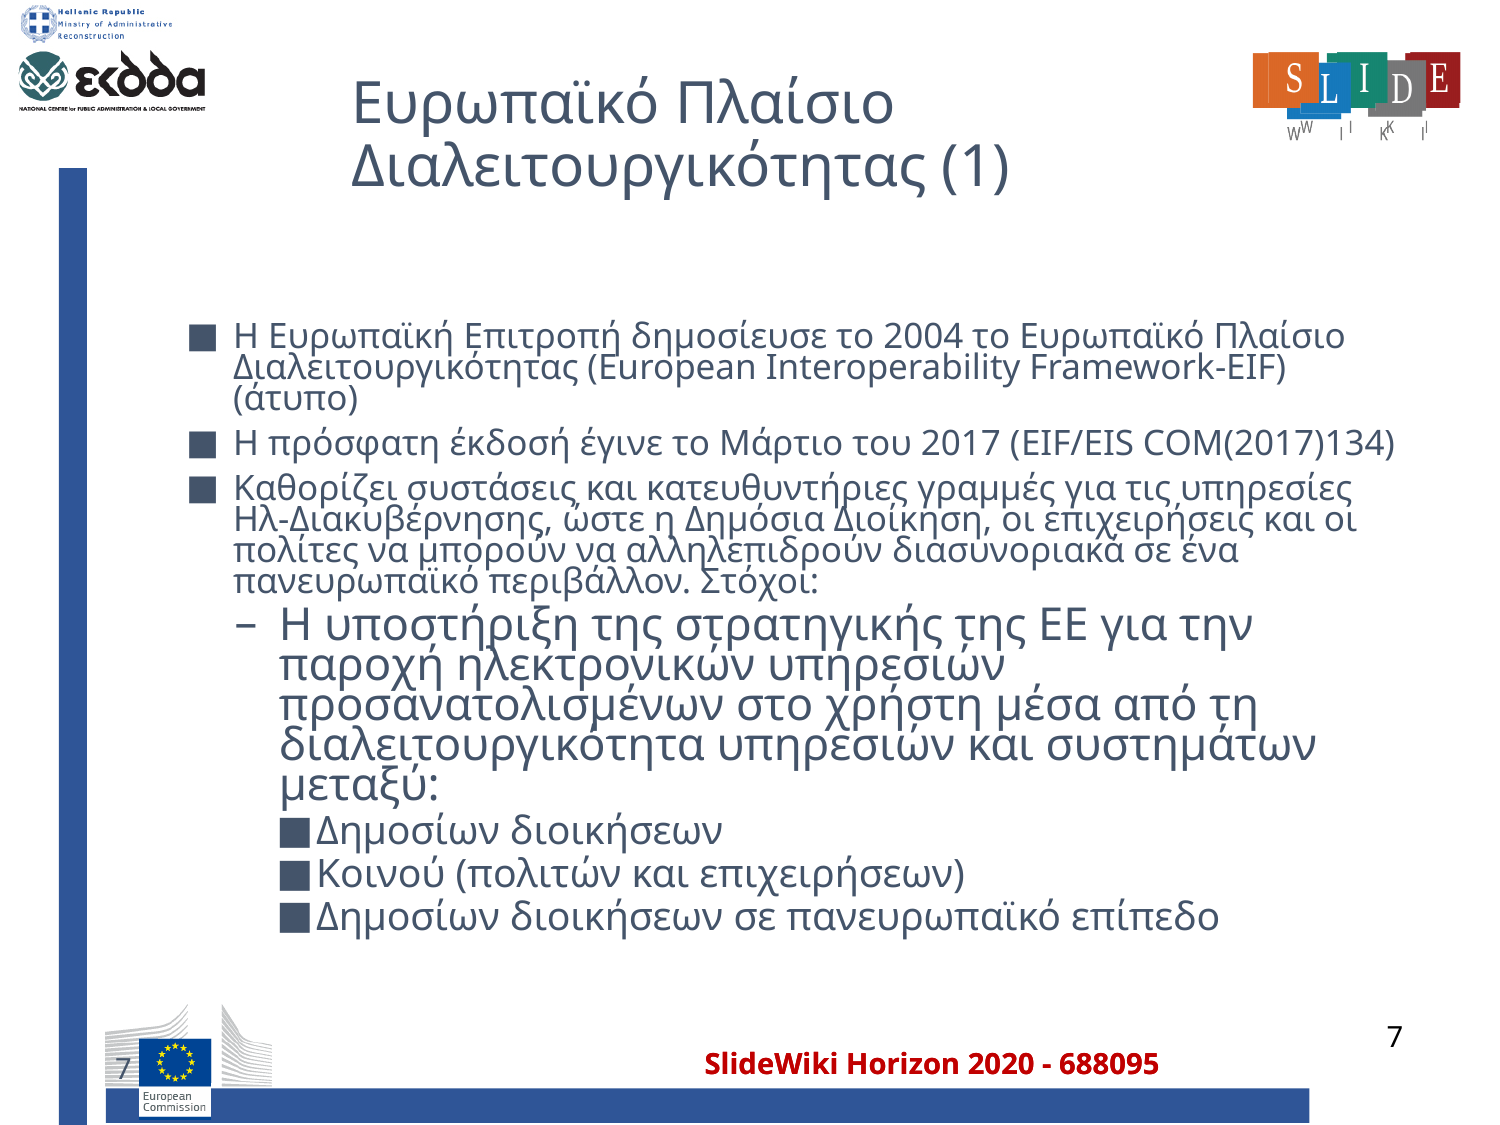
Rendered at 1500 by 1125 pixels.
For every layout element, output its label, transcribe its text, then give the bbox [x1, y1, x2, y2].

picture [105, 1004, 272, 1120]
picture [10, 2, 230, 119]
list Η Ευρωπαϊκή Επιτροπή δημοσίευσε το 2004 το Ευρωπαϊκό Πλαίσιο Διαλειτουργικότητας (European Interoperability Framework-EIF) (άτυπο) Η πρόσφατη έκδοσή έγινε το Μάρτιο του 2017 (EIF/EIS COM(2017)134) Kαθορίζει συστάσεις και κατευθυντήριες γραμμές για τις υπηρεσίες Ηλ-Διακυβέρνησης, ώστε η Δημόσια Διοίκηση, οι επιχειρήσεις και οι πολίτες να μπορούν να αλληλεπιδρούν διασυνοριακά σε ένα πανευρωπαϊκό περιβάλλον. Στόχοι: Η υποστήριξη της στρατηγικής της ΕΕ για την παροχή ηλεκτρονικών υπηρεσιών προσανατολισμένων στο χρήστη μέσα από τη διαλειτουργικότητα υπηρεσιών και συστημάτων μεταξύ: Δημοσίων διοικήσεων Κοινού (πολιτών και επιχειρήσεων) Δημοσίων διοικήσεων σε πανευρωπαϊκό επίπεδο [171, 316, 1412, 976]
picture [1235, 34, 1474, 163]
slide_number 7 [100, 1042, 254, 1103]
slide_number 7 [1371, 1011, 1487, 1078]
title Ευρωπαϊκό Πλαίσιο Διαλειτουργικότητας (1) [336, 66, 1260, 236]
